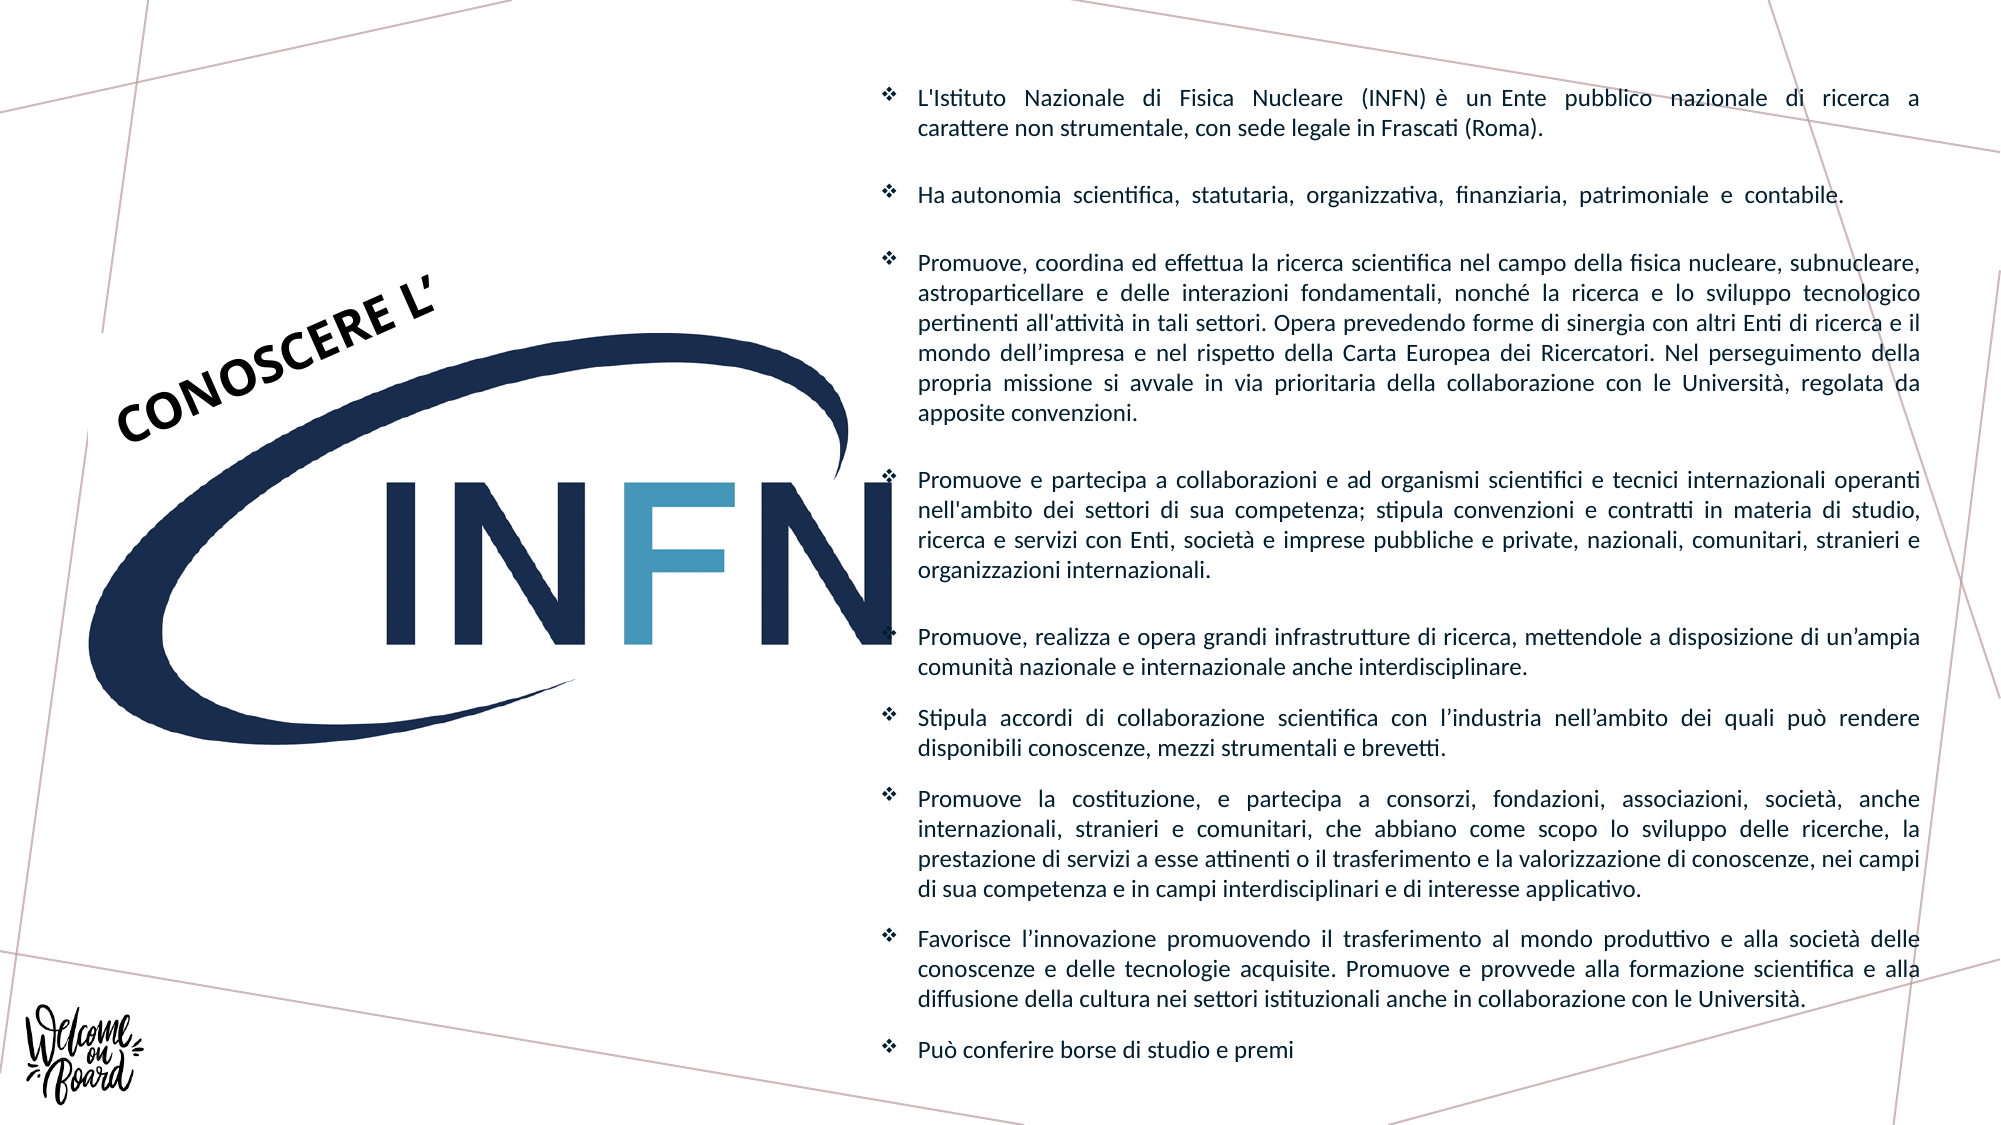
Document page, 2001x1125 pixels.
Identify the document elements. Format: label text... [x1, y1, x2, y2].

picture [88, 333, 893, 792]
picture [14, 984, 155, 1125]
text_box CONOSCERE L’ [241, 196, 580, 333]
list L'Istituto Nazionale di Fisica Nucleare (INFN) è un Ente pubblico nazionale di ricerca a carattere non strumentale, con sede legale in Frascati (Roma). Ha autonomia scientifica, statutaria, organizzativa, finanziaria, patrimoniale e contabile. Promuove, coordina ed effettua la ricerca scientifica nel campo della fisica nucleare, subnucleare, astroparticellare e delle interazioni fondamentali, nonché la ricerca e lo sviluppo tecnologico pertinenti all'attività in tali settori. Opera prevedendo forme di sinergia con altri Enti di ricerca e il mondo dell’impresa e nel rispetto della Carta Europea dei Ricercatori. Nel perseguimento della propria missione si avvale in via prioritaria della collaborazione con le Università, regolata da apposite convenzioni. Promuove e partecipa a collaborazioni e ad organismi scientifici e tecnici internazionali operanti nell'ambito dei settori di sua competenza; stipula convenzioni e contratti in materia di studio, ricerca e servizi con Enti, società e imprese pubbliche e private, nazionali, comunitari, stranieri e organizzazioni internazionali. Promuove, realizza e opera grandi infrastrutture di ricerca, mettendole a disposizione di un’ampia comunità nazionale e internazionale anche interdisciplinare. Stipula accordi di collaborazione scientifica con l’industria nell’ambito dei quali può rendere disponibili conoscenze, mezzi strumentali e brevetti. Promuove la costituzione, e partecipa a consorzi, fondazioni, associazioni, società, anche internazionali, stranieri e comunitari, che abbiano come scopo lo sviluppo delle ricerche, la prestazione di servizi a esse attinenti o il trasferimento e la valorizzazione di conoscenze, nei campi di sua competenza e in campi interdisciplinari e di interesse applicativo. Favorisce l’innovazione promuovendo il trasferimento al mondo produttivo e alla società delle conoscenze e delle tecnologie acquisite. Promuove e provvede alla formazione scientifica e alla diffusione della cultura nei settori istituzionali anche in collaborazione con le Università. Può conferire borse di studio e premi [865, 73, 1938, 1125]
